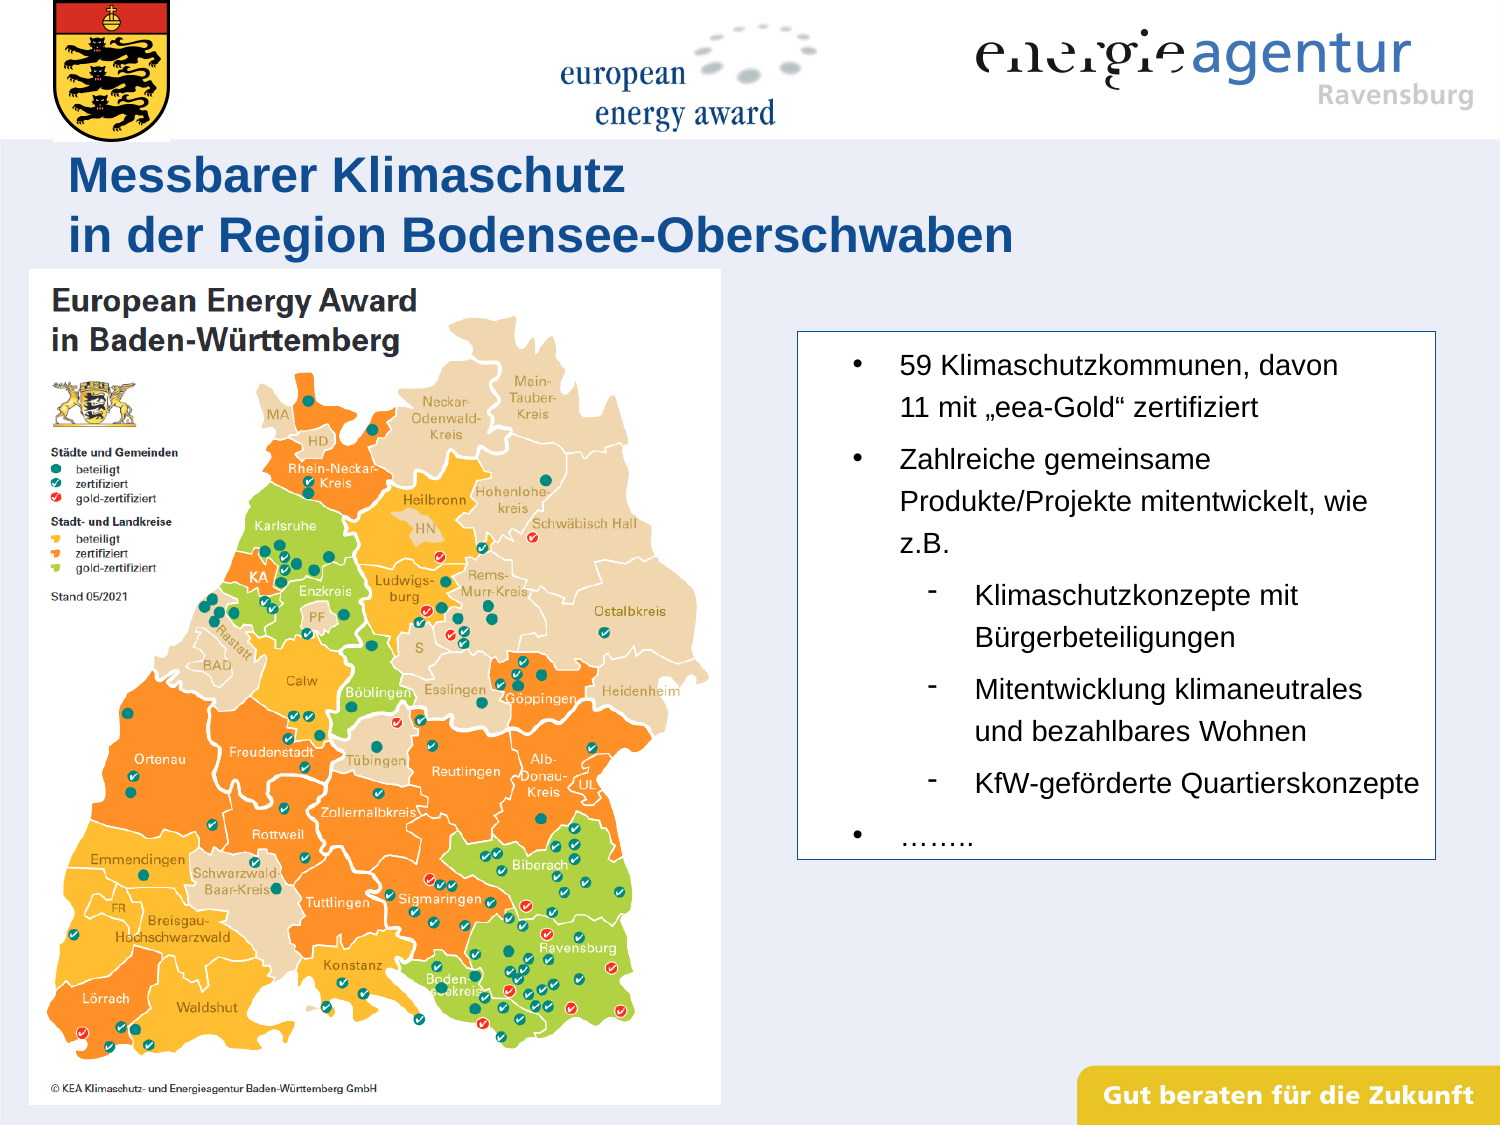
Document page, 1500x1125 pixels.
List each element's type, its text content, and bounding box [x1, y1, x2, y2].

text_box 59 Klimaschutzkommunen, davon 11 mit „eea-Gold“ zertifiziert Zahlreiche gemeinsame Produkte/Projekte mitentwickelt, wie z.B. Klimaschutzkonzepte mit Bürgerbeteiligungen Mitentwicklung klimaneutrales und bezahlbares Wohnen KfW-geförderte Quartierskonzepte …….. [797, 331, 1436, 860]
title Messbarer Klimaschutz in der Region Bodensee-Oberschwaben [53, 149, 1418, 256]
picture [0, 0, 1500, 1125]
